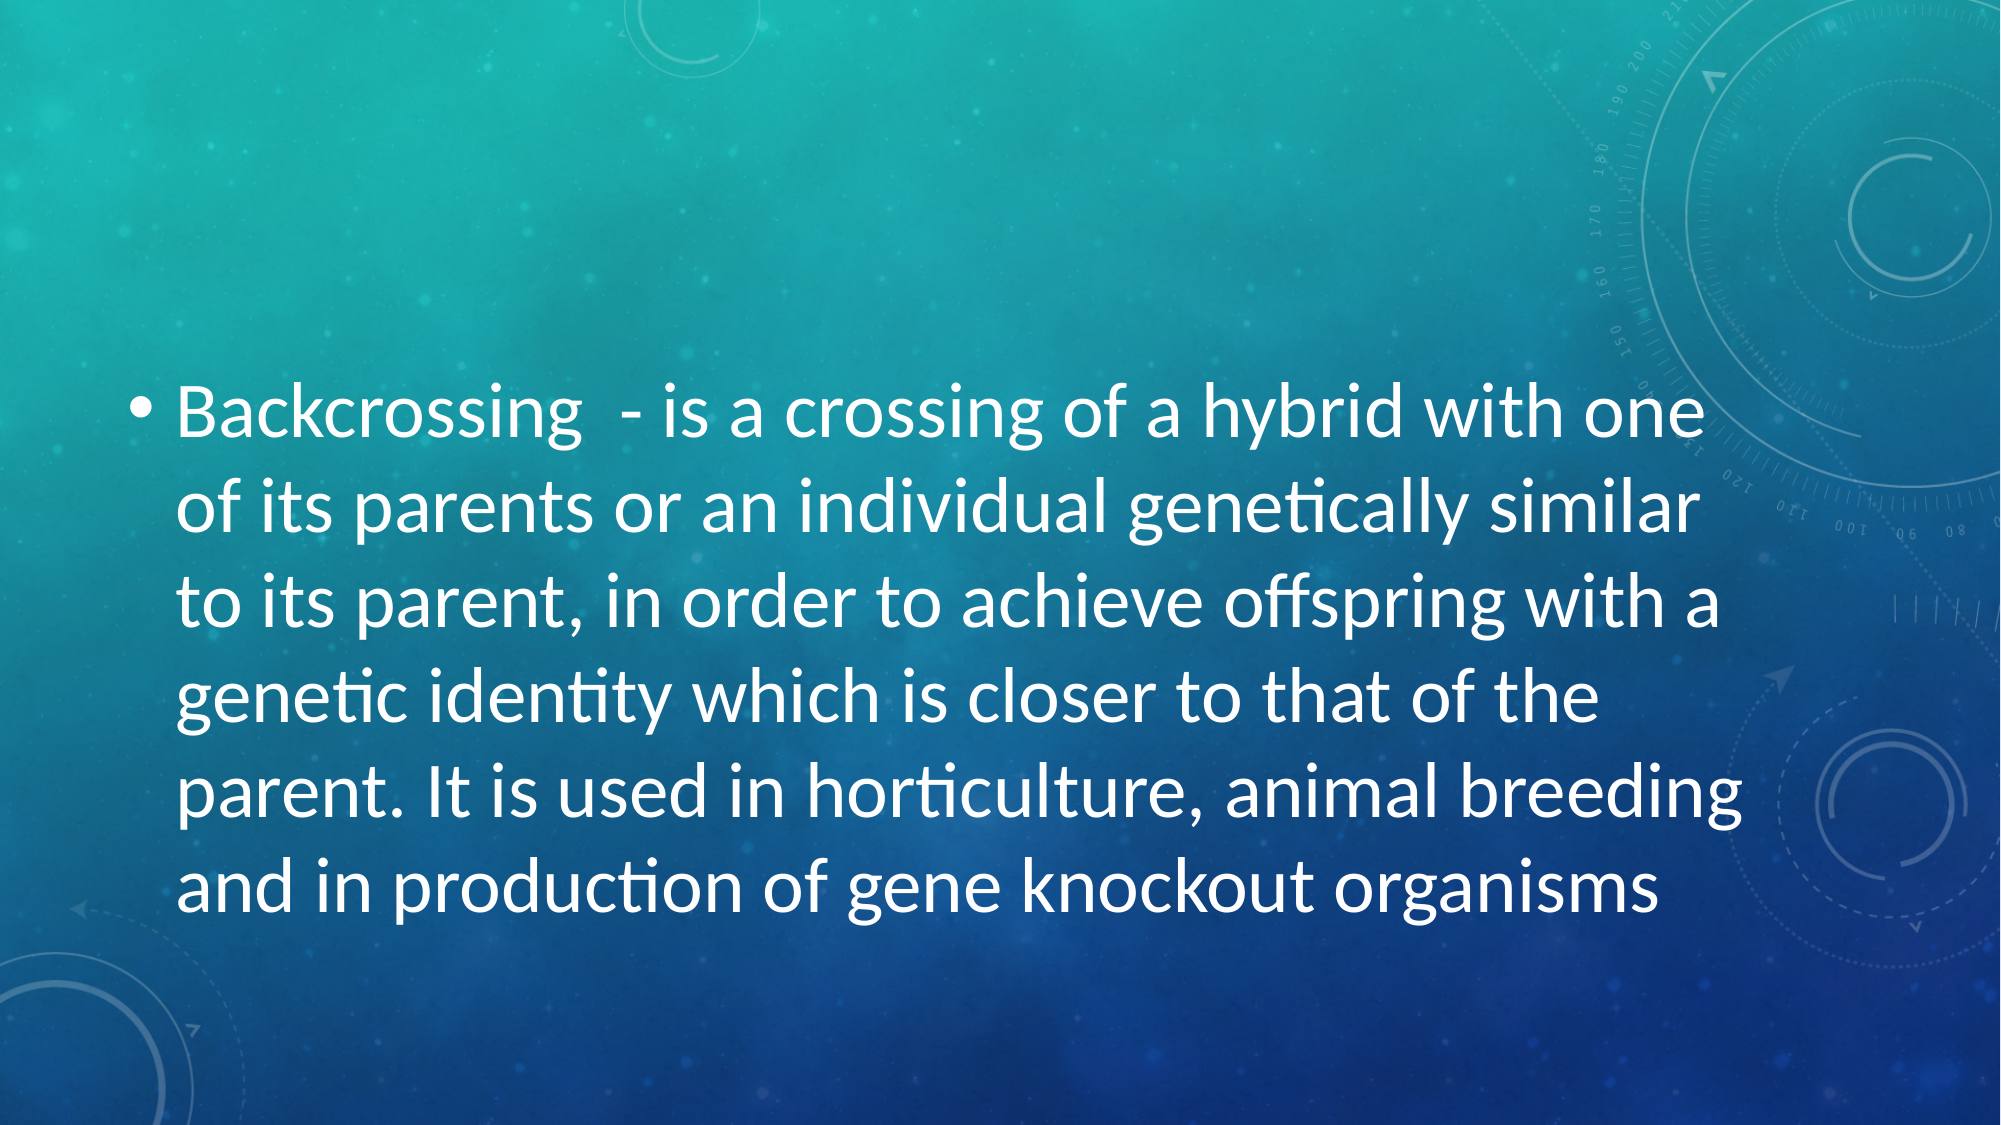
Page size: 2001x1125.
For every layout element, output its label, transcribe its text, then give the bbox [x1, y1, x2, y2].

list Backcrossing - is a crossing of a hybrid with one of its parents or an individual genetically similar to its parent, in order to achieve offspring with a genetic identity which is closer to that of the parent. It is used in horticulture, animal breeding and in production of gene knockout organisms [112, 351, 1775, 950]
picture [0, 0, 2001, 1125]
